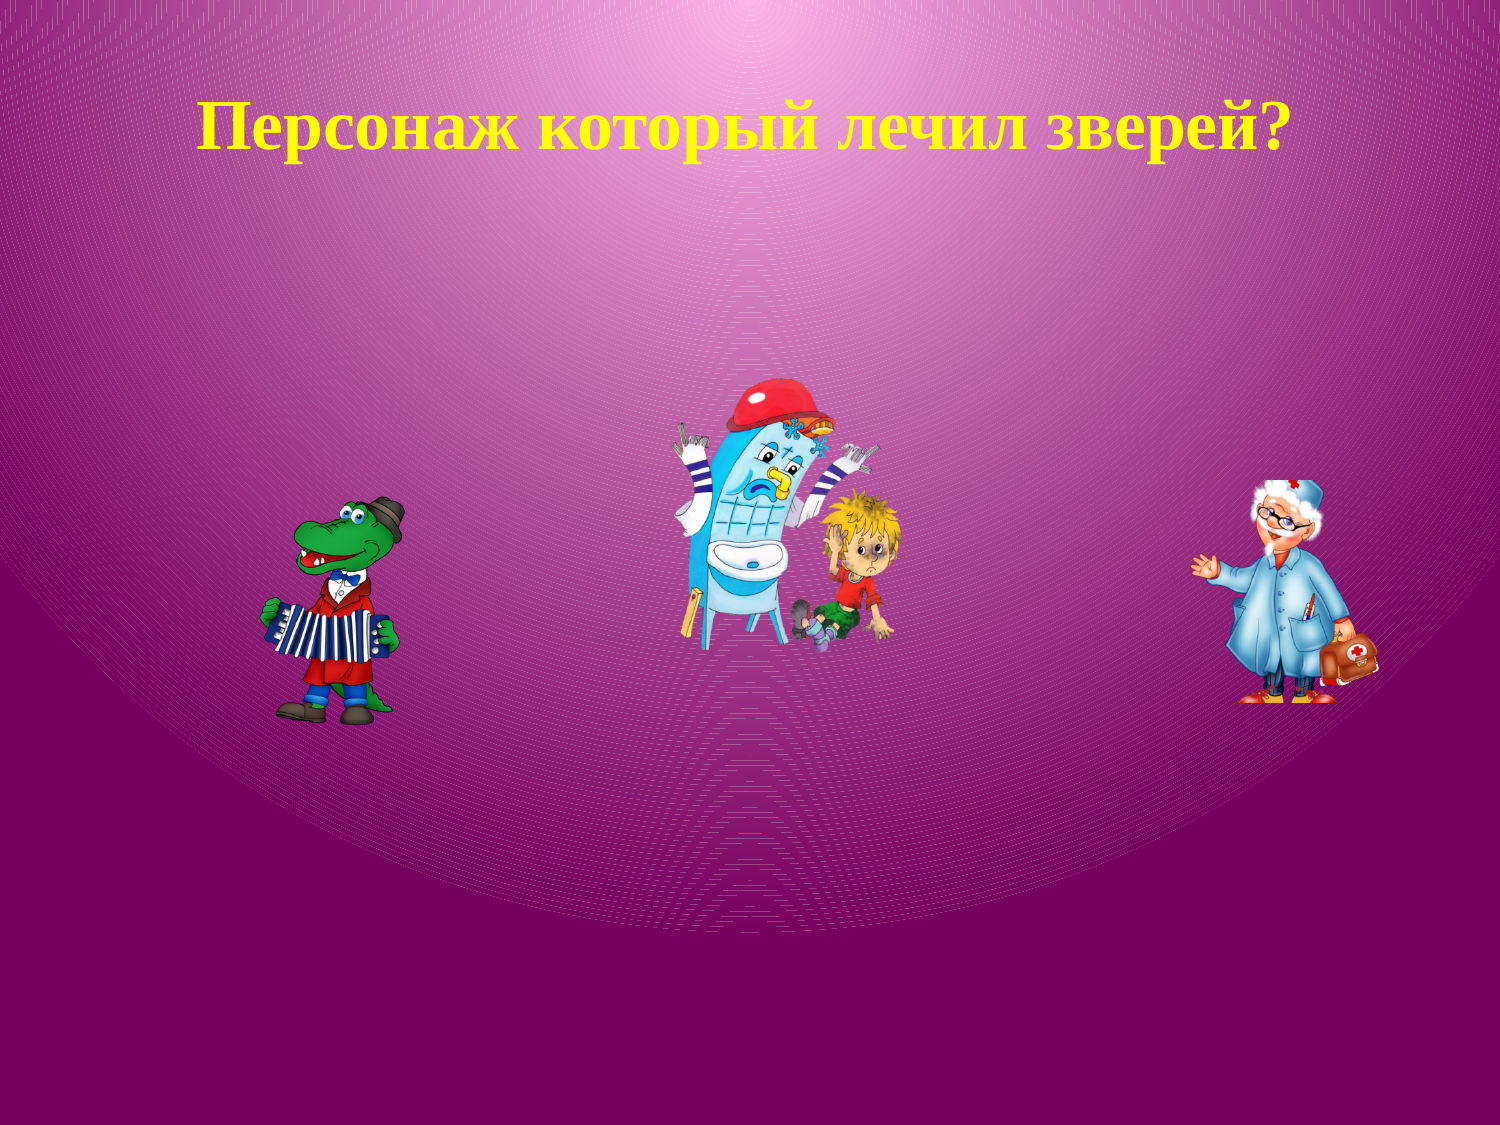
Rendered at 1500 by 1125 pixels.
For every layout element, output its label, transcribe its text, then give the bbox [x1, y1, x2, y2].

picture [667, 374, 903, 656]
picture [245, 480, 413, 729]
picture [1148, 480, 1395, 704]
title Персонаж который лечил зверей? [70, 70, 1421, 258]
